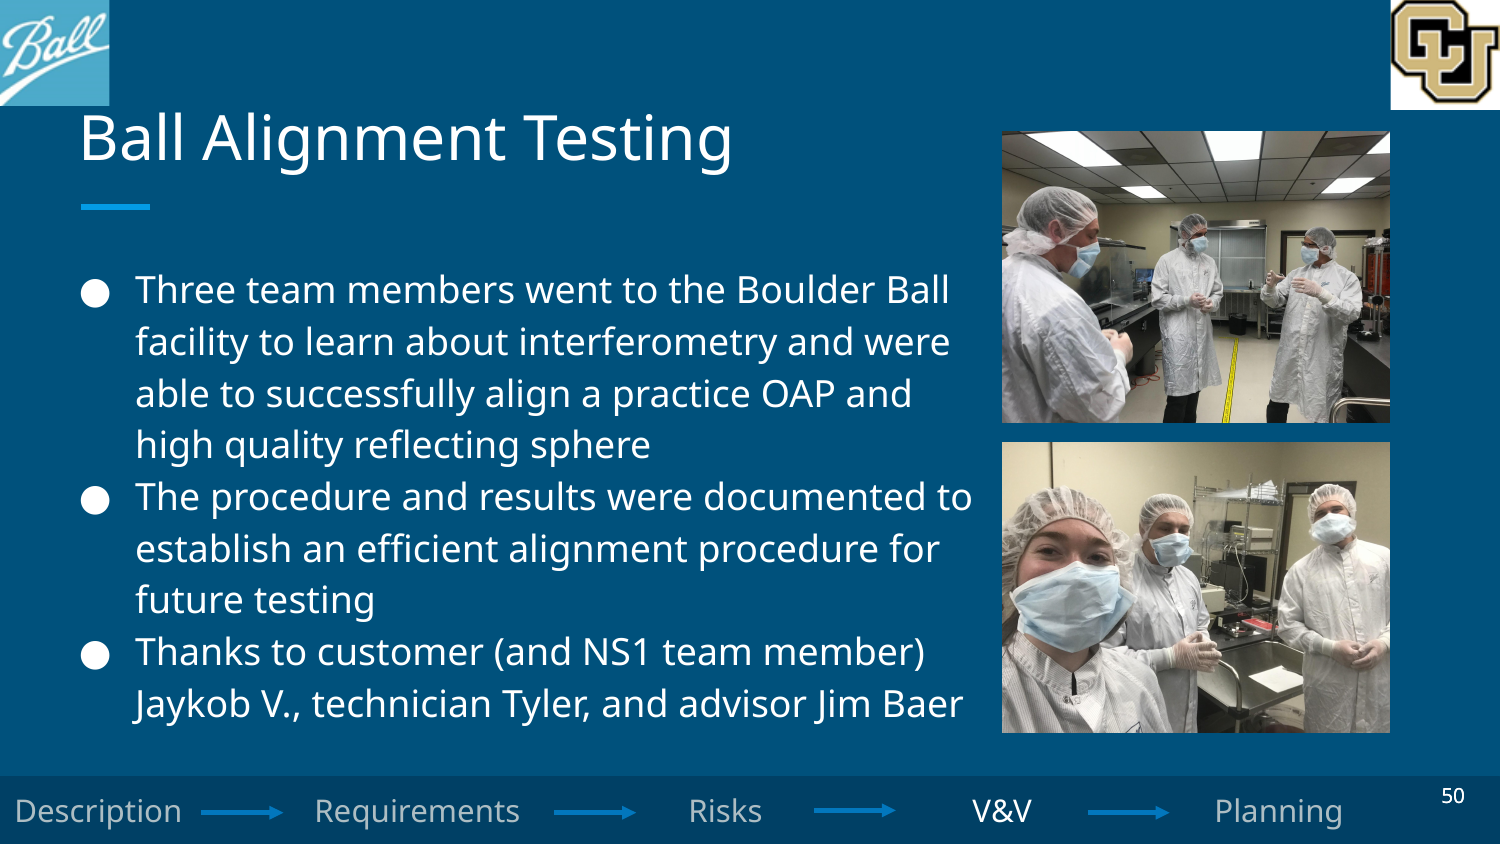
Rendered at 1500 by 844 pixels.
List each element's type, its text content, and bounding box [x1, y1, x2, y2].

title Ball Alignment Testing [63, 75, 1437, 188]
slide_number ‹#› [1389, 764, 1480, 830]
picture [0, 0, 109, 105]
list Three team members went to the Boulder Ball facility to learn about interferometry and were able to successfully align a practice OAP and high quality reflecting sphere The procedure and results were documented to establish an efficient alignment procedure for future testing Thanks to customer (and NS1 team member) Jaykob V., technician Tyler, and advisor Jim Baer [45, 244, 993, 750]
picture [1003, 443, 1389, 732]
text_box Description Requirements Risks V&V Planning [0, 776, 1500, 844]
picture [1391, 0, 1500, 109]
picture [1003, 132, 1389, 422]
